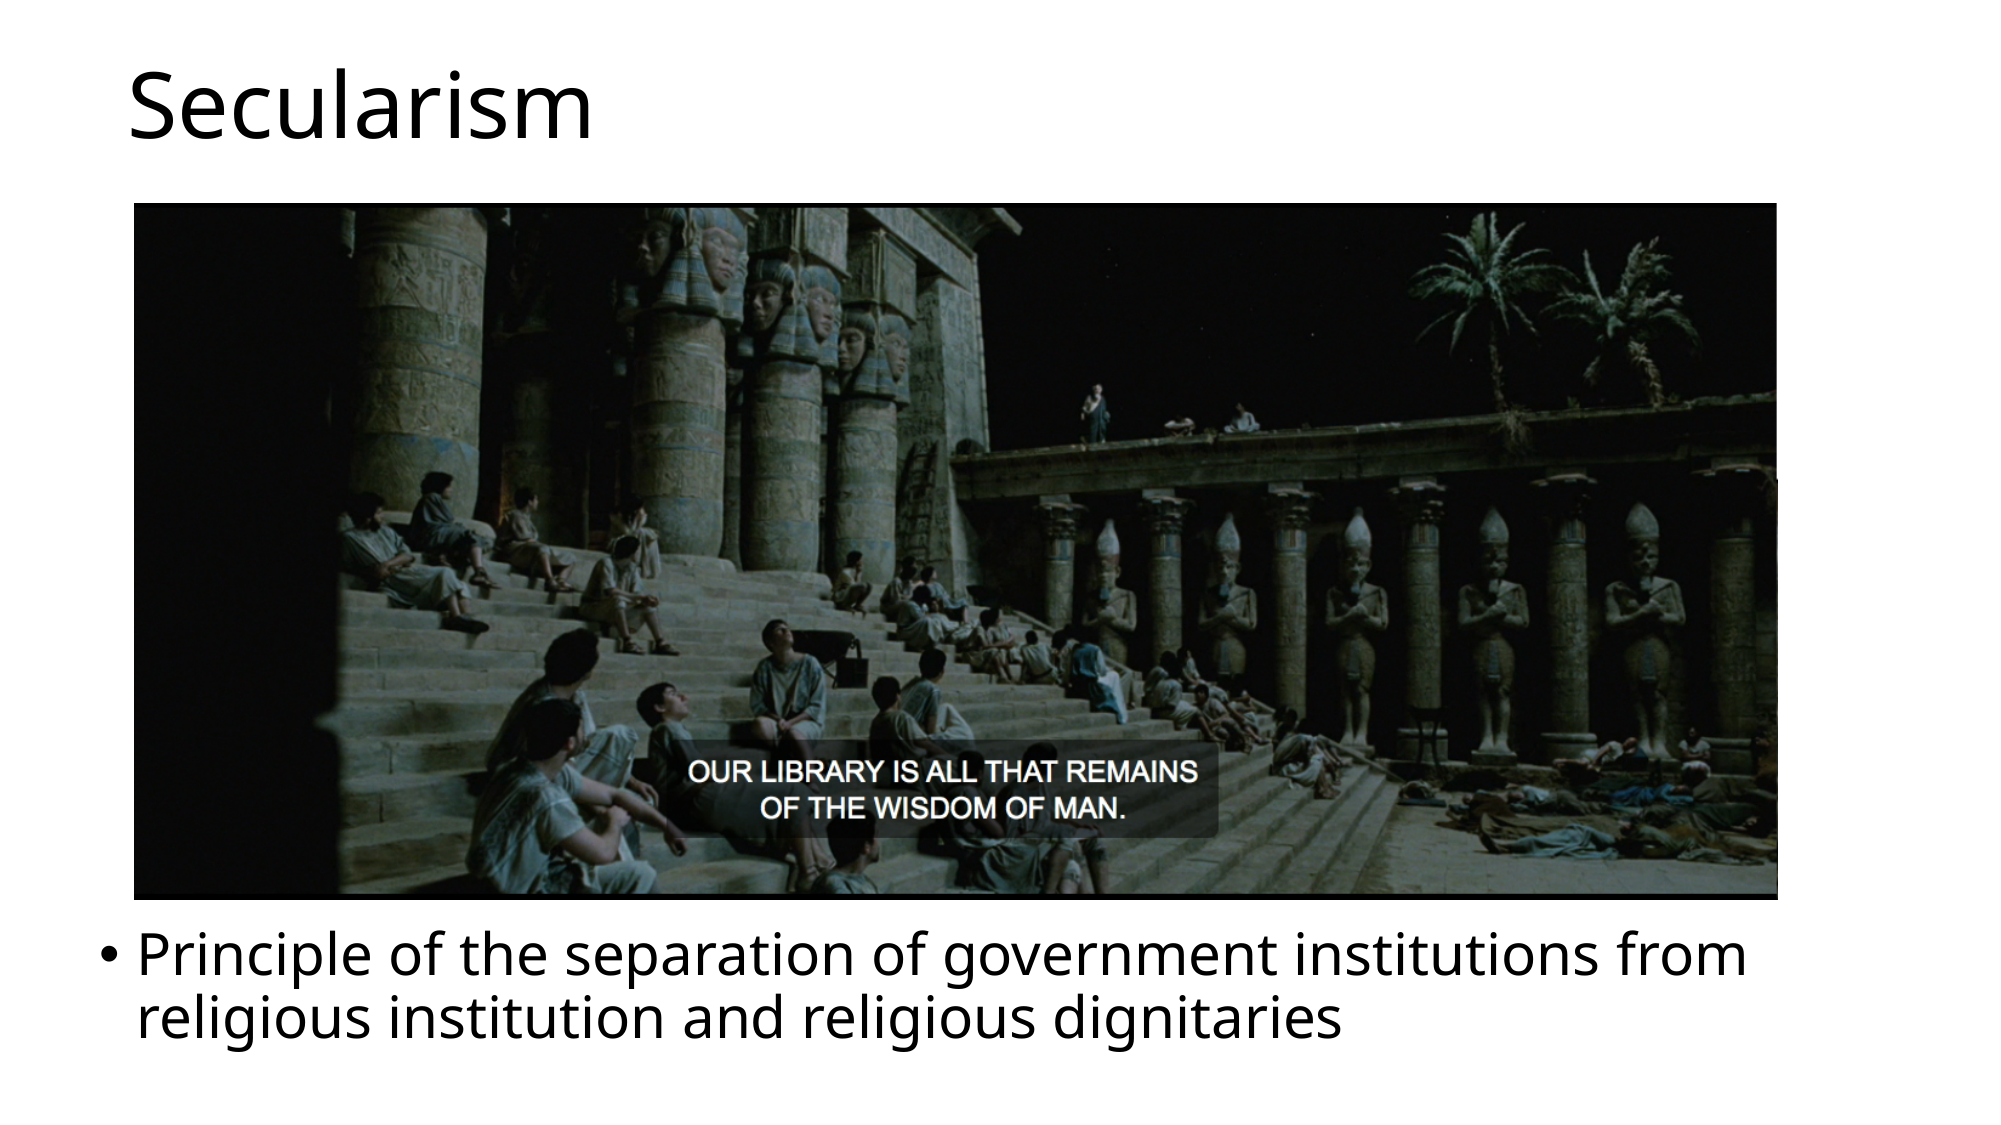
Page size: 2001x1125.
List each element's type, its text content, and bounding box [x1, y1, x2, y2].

title Secularism [112, 0, 1406, 218]
text_box Principle of the separation of government institutions from religious institution and religious dignitaries [84, 918, 1916, 1125]
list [134, 203, 1778, 900]
